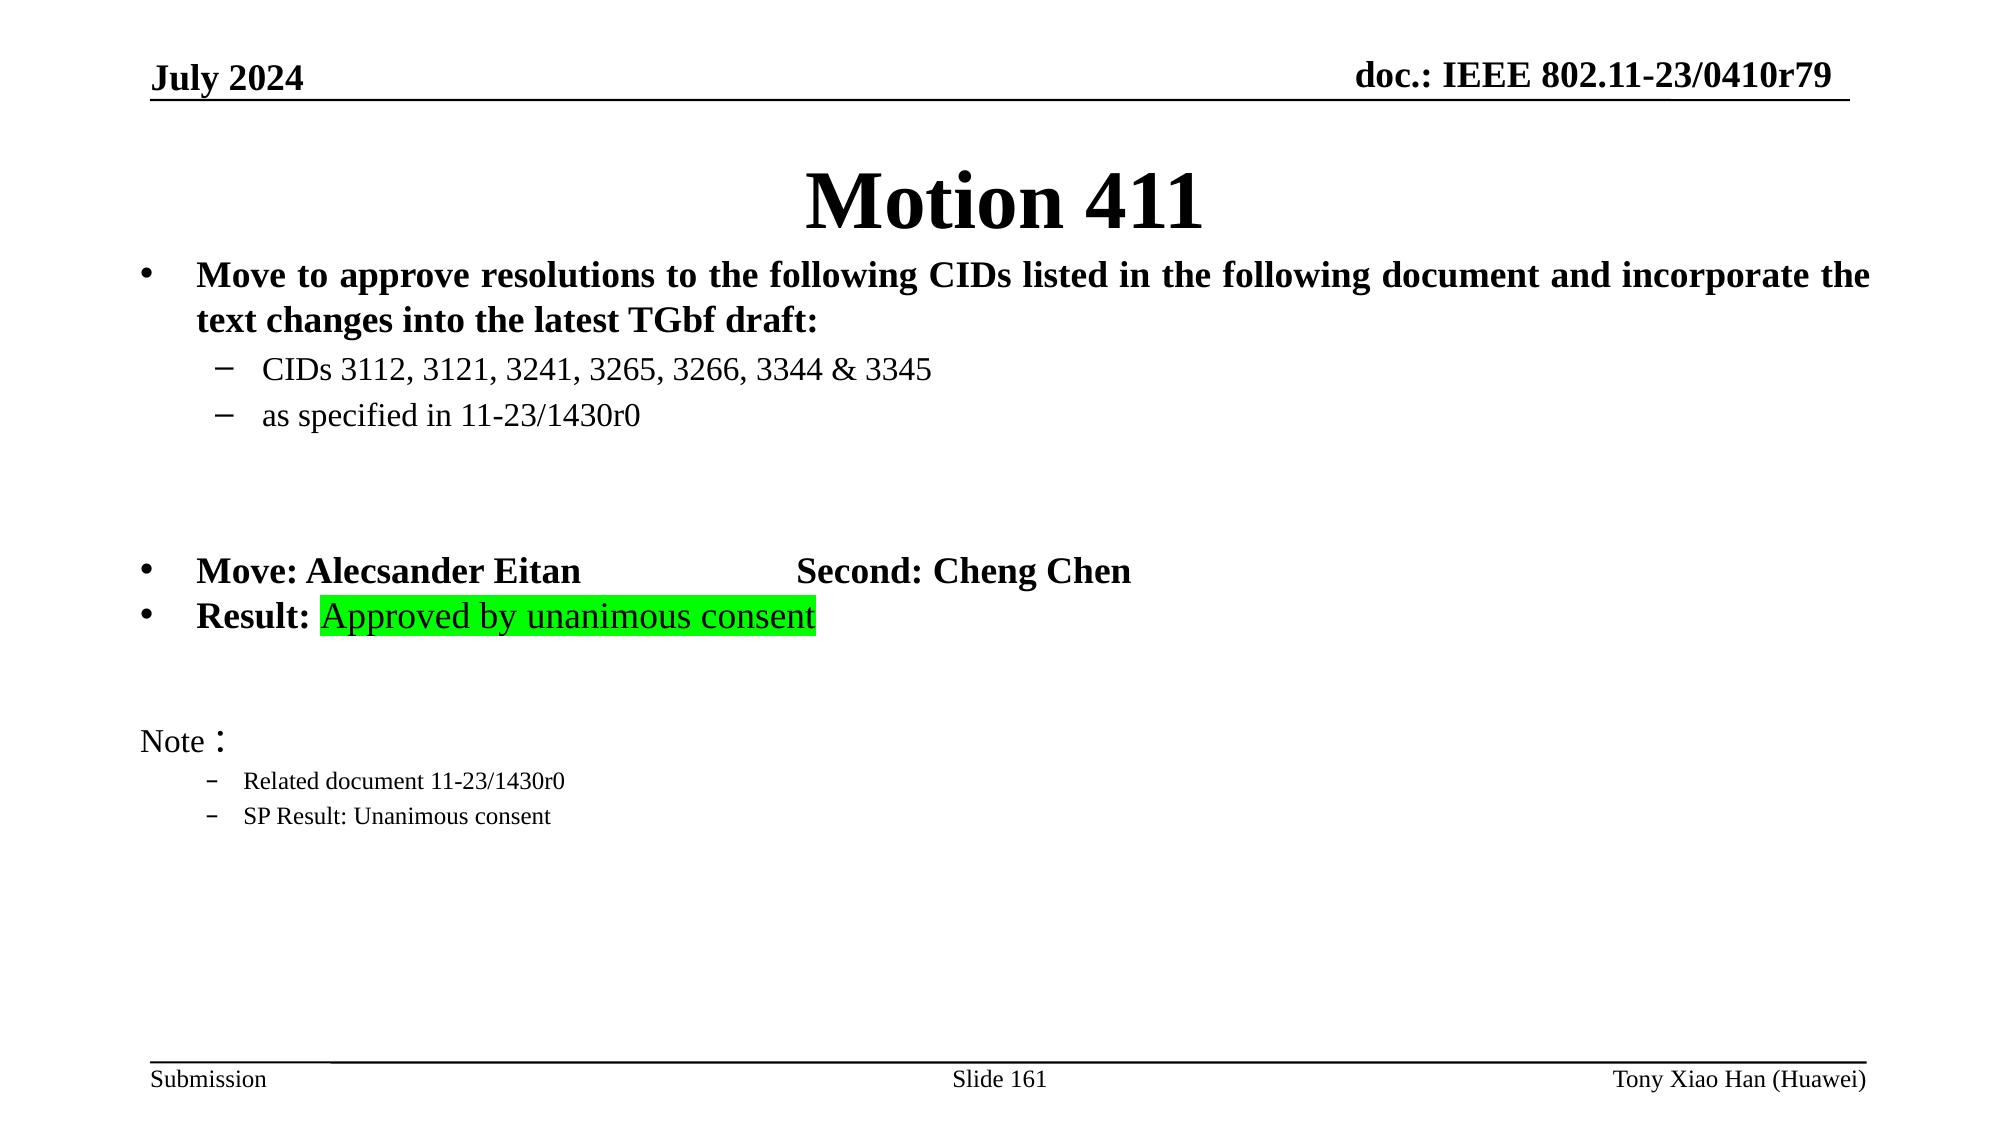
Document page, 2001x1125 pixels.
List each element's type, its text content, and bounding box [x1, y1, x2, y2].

text_box Motion 411 [368, 137, 1644, 212]
text_box Move to approve resolutions to the following CIDs listed in the following document and incorporate the text changes into the latest TGbf draft: CIDs 3112, 3121, 3241, 3265, 3266, 3344 & 3345 as specified in 11-23/1430r0 Move: Alecsander Eitan Second: Cheng Chen Result: Approved by unanimous consent Note： Related document 11-23/1430r0 SP Result: Unanimous consent [125, 212, 1888, 900]
